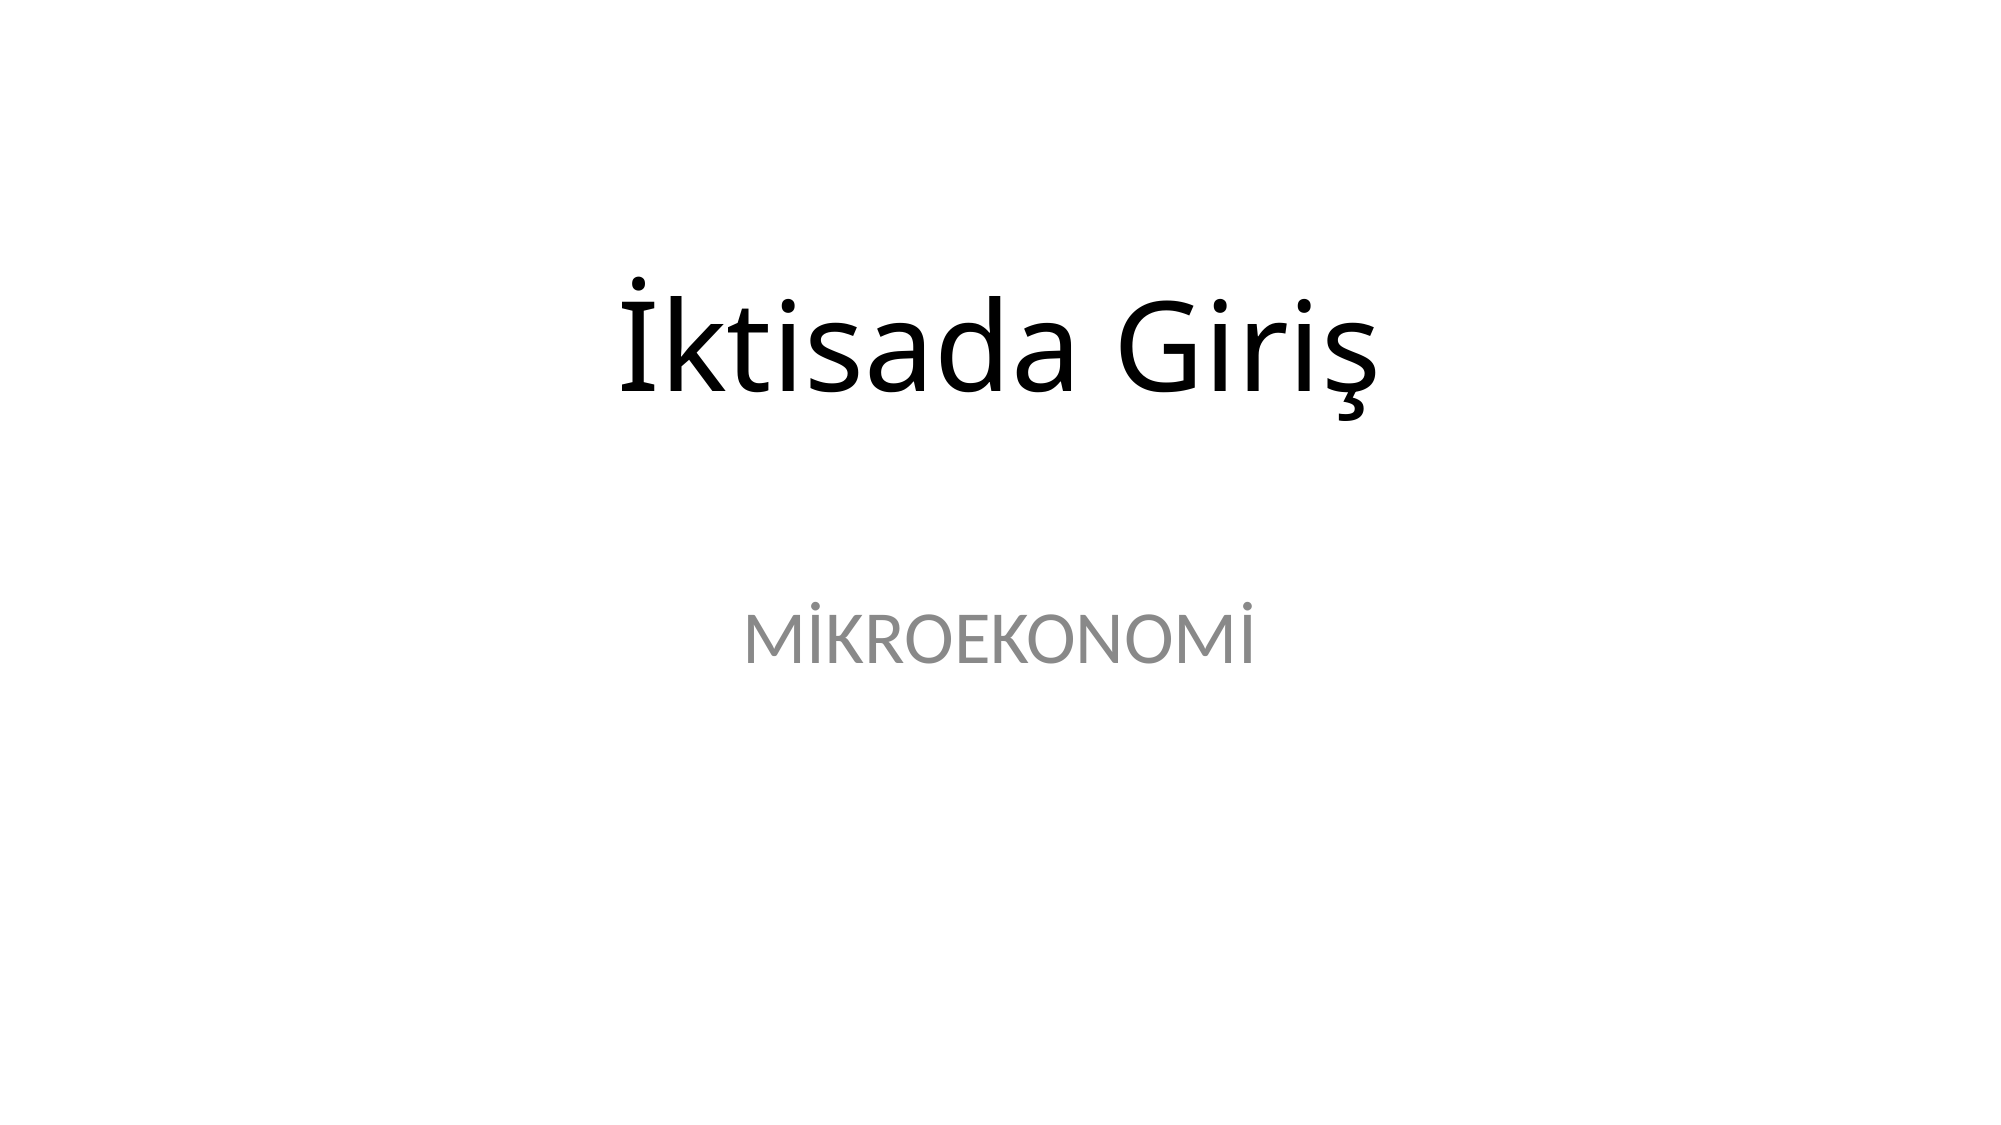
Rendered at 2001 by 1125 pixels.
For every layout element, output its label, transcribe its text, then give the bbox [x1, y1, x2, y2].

title İktisada Giriş [249, 184, 1750, 576]
subtitle MİKROEKONOMİ [249, 590, 1750, 863]
